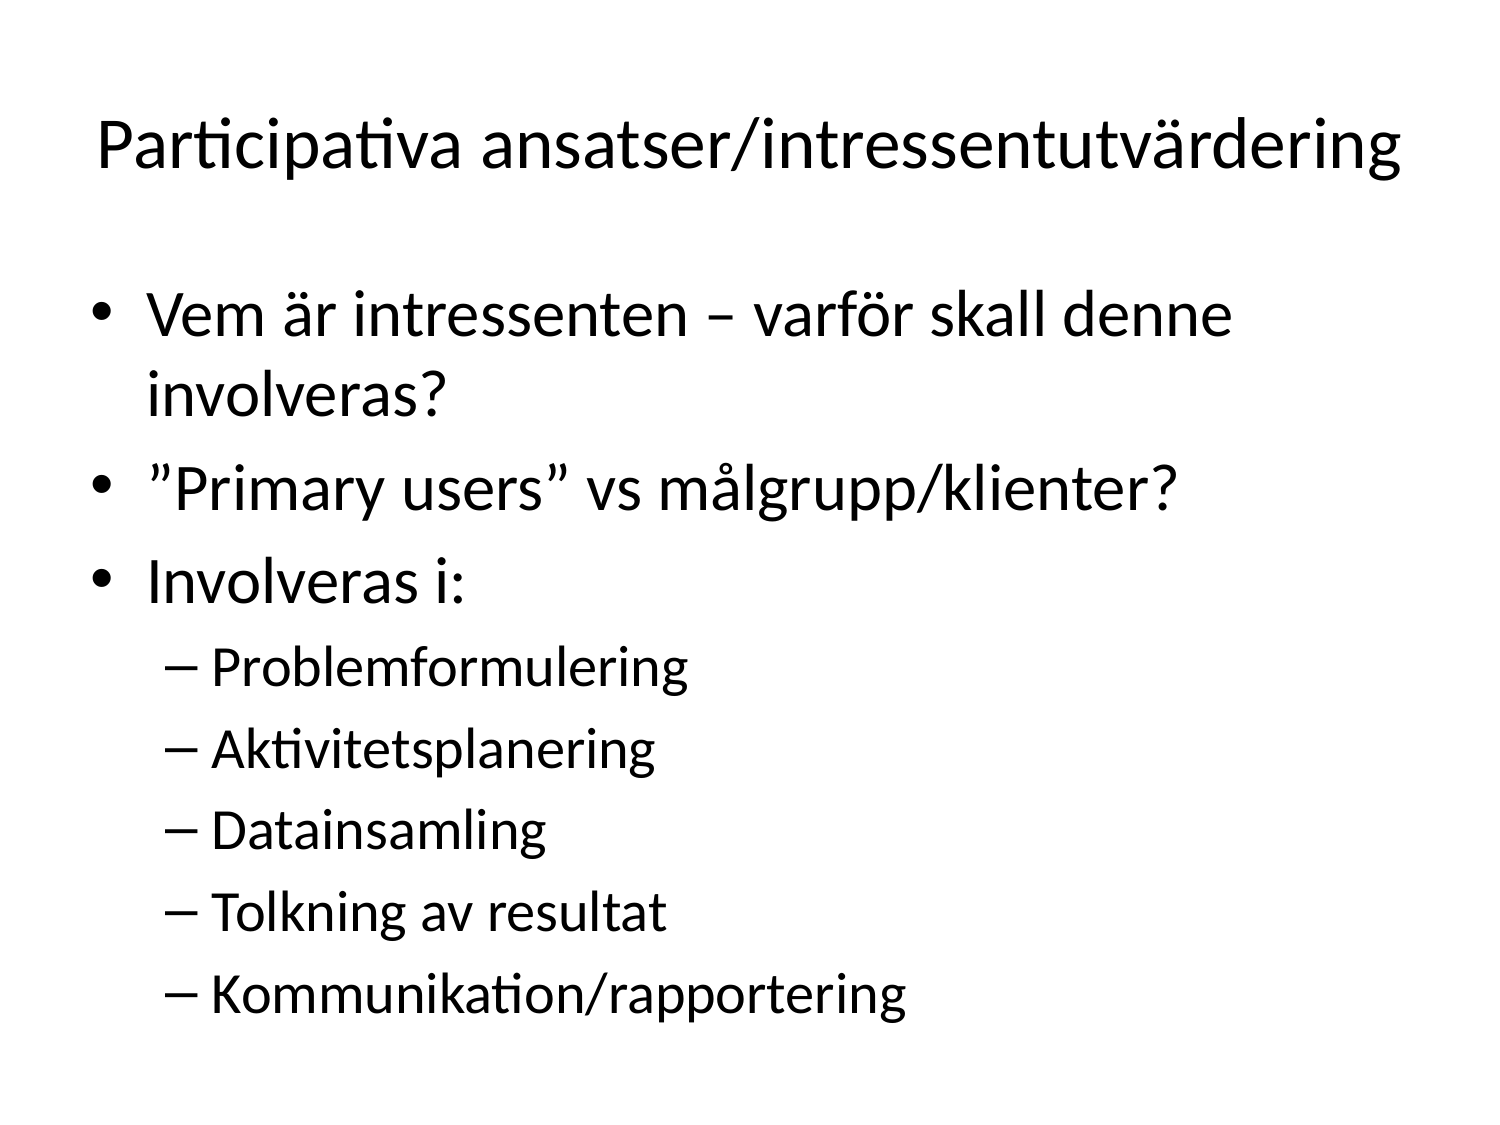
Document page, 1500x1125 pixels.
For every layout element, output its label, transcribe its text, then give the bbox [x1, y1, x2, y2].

title Participativa ansatser/intressentutvärdering [75, 45, 1425, 233]
list Vem är intressenten – varför skall denne involveras? ”Primary users” vs målgrupp/klienter? Involveras i: Problemformulering Aktivitetsplanering Datainsamling Tolkning av resultat Kommunikation/rapportering [75, 262, 1425, 1062]
